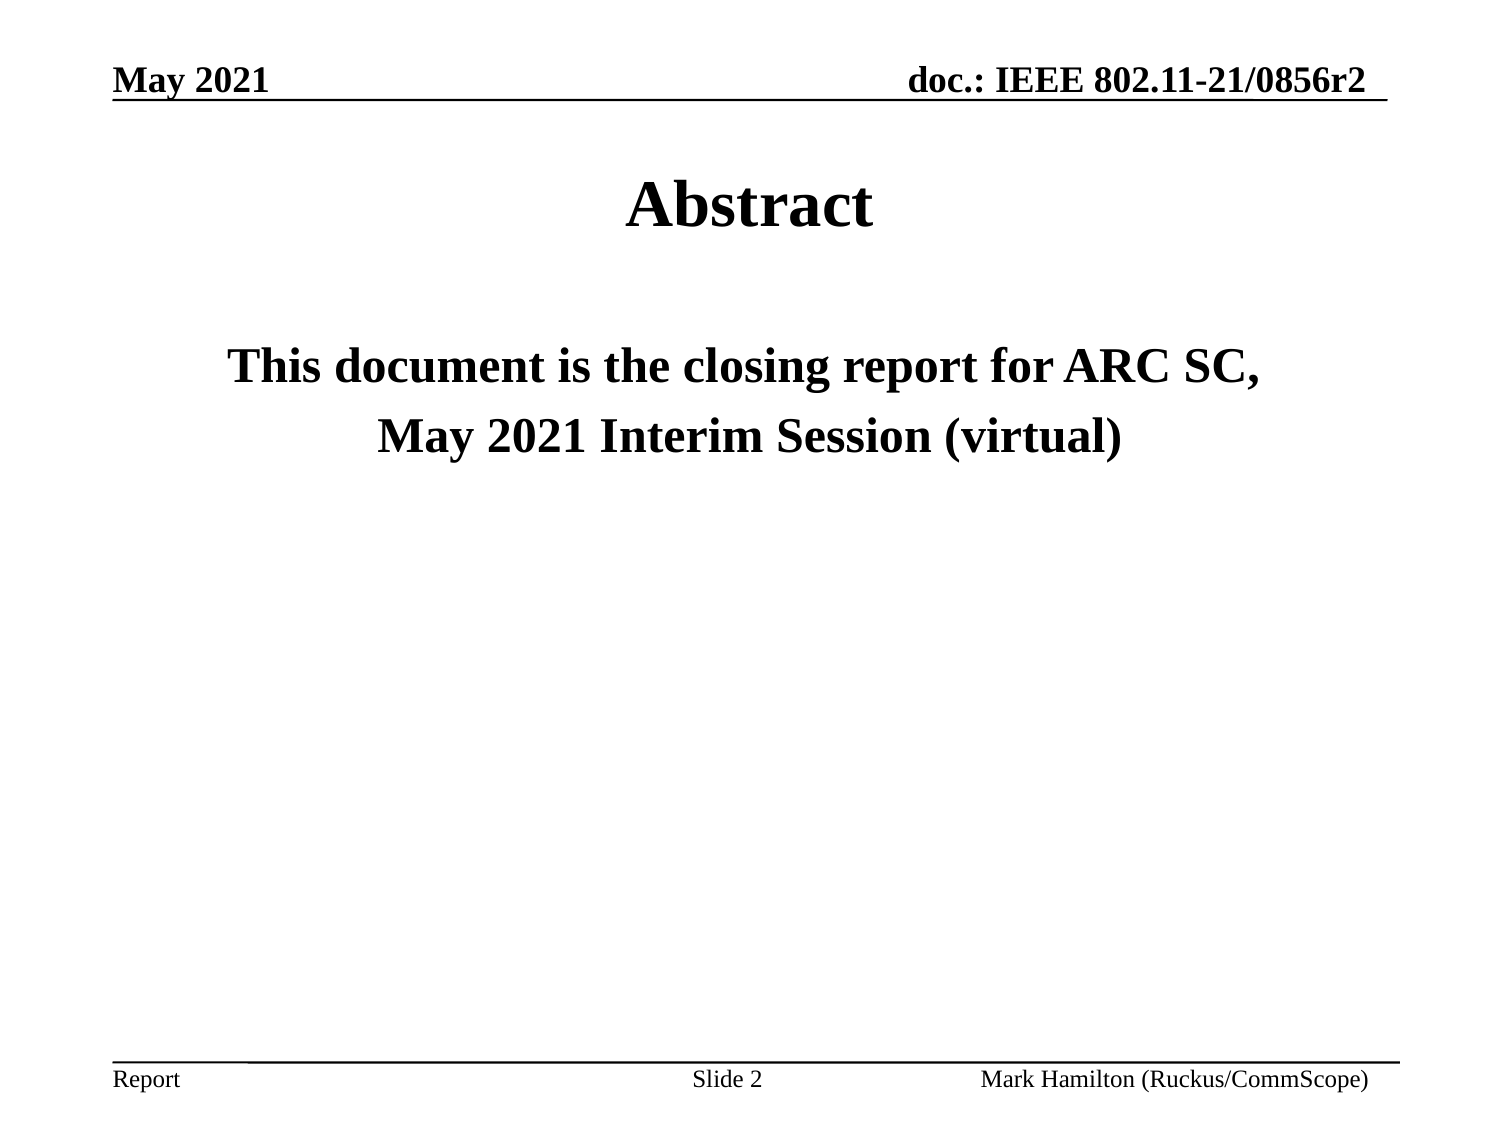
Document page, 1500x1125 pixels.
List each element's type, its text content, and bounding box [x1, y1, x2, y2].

title Abstract [112, 112, 1388, 288]
list This document is the closing report for ARC SC, May 2021 Interim Session (virtual) [112, 324, 1388, 1001]
